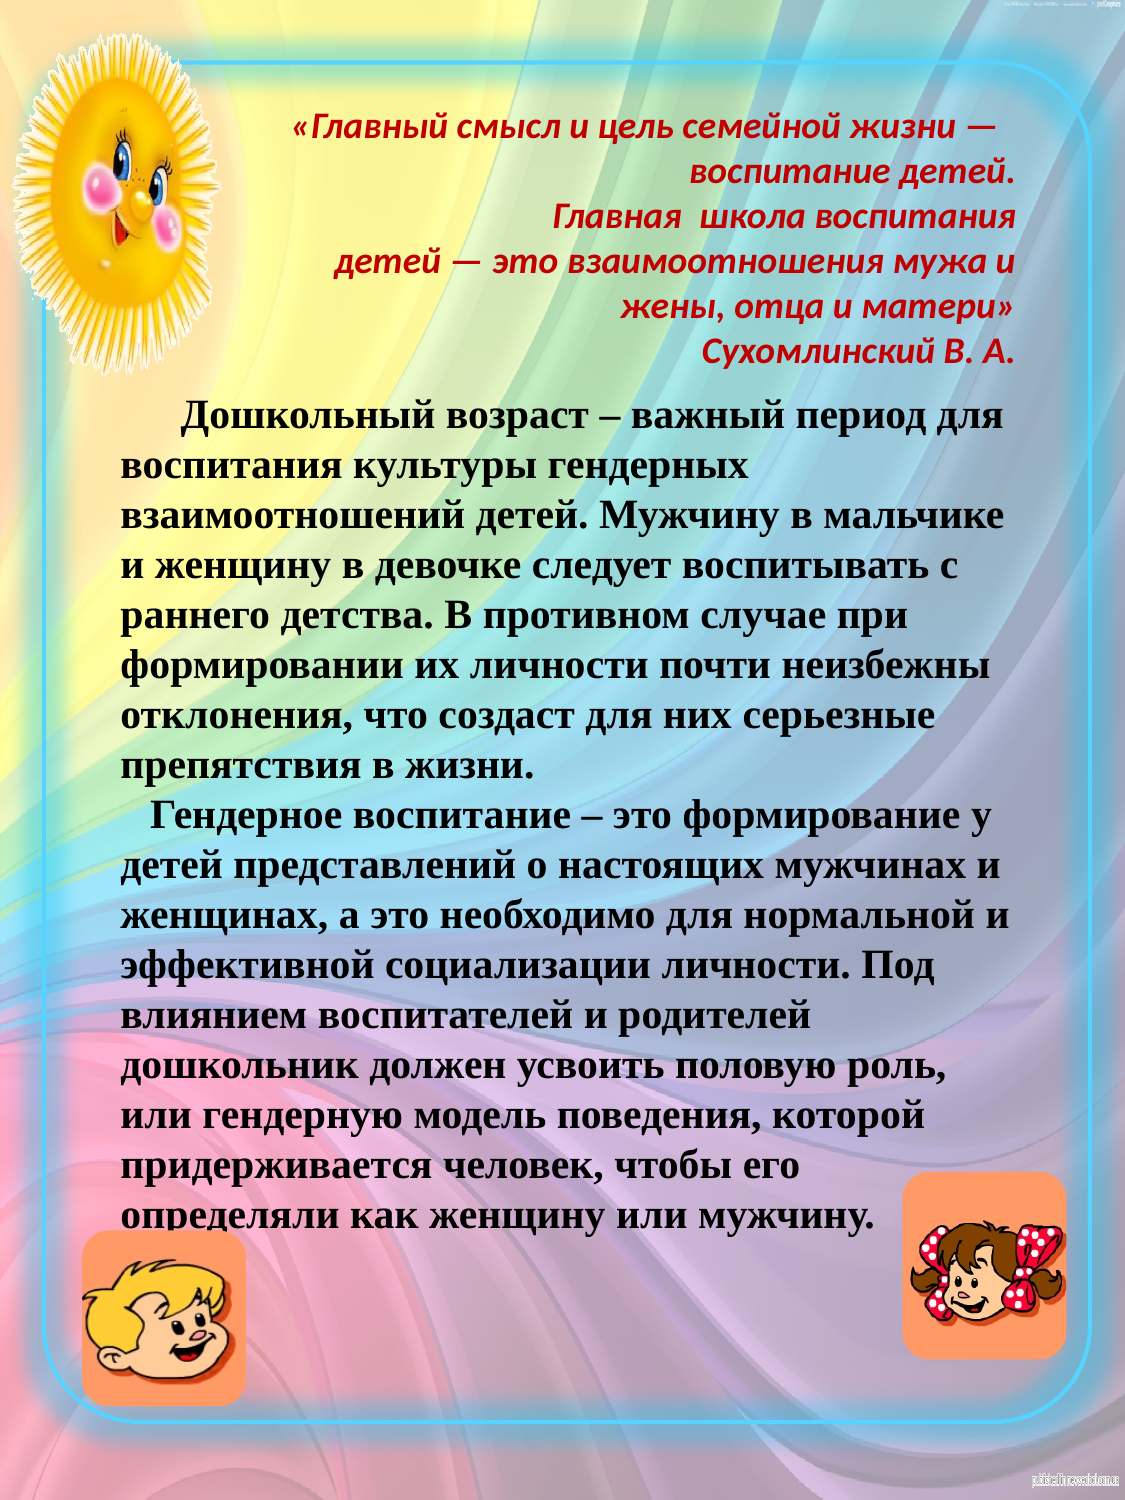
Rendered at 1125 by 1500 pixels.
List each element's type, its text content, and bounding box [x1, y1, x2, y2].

text_box Дошкольный возраст – важный период для воспитания культуры гендерных взаимоотношений детей. Мужчину в мальчике и женщину в девочке следует воспитывать с раннего детства. В противном случае при формировании их личности почти неизбежны отклонения, что создаст для них серьезные препятствия в жизни. Гендерное воспитание – это формирование у детей представлений о настоящих мужчинах и женщинах, а это необходимо для нормальной и эффективной социализации личности. Под влиянием воспитателей и родителей дошкольник должен усвоить половую роль, или гендерную модель поведения, которой придерживается человек, чтобы его определяли как женщину или мужчину. [105, 379, 1038, 1245]
picture [8, 15, 255, 453]
picture [902, 1171, 1067, 1360]
text_box «Главный смысл и цель семейной жизни — воспитание детей. Главная школа воспитания детей — это взаимоотношения мужа и жены, отца и матери» Сухомлинский В. А. [222, 93, 1032, 379]
picture [81, 1230, 247, 1407]
